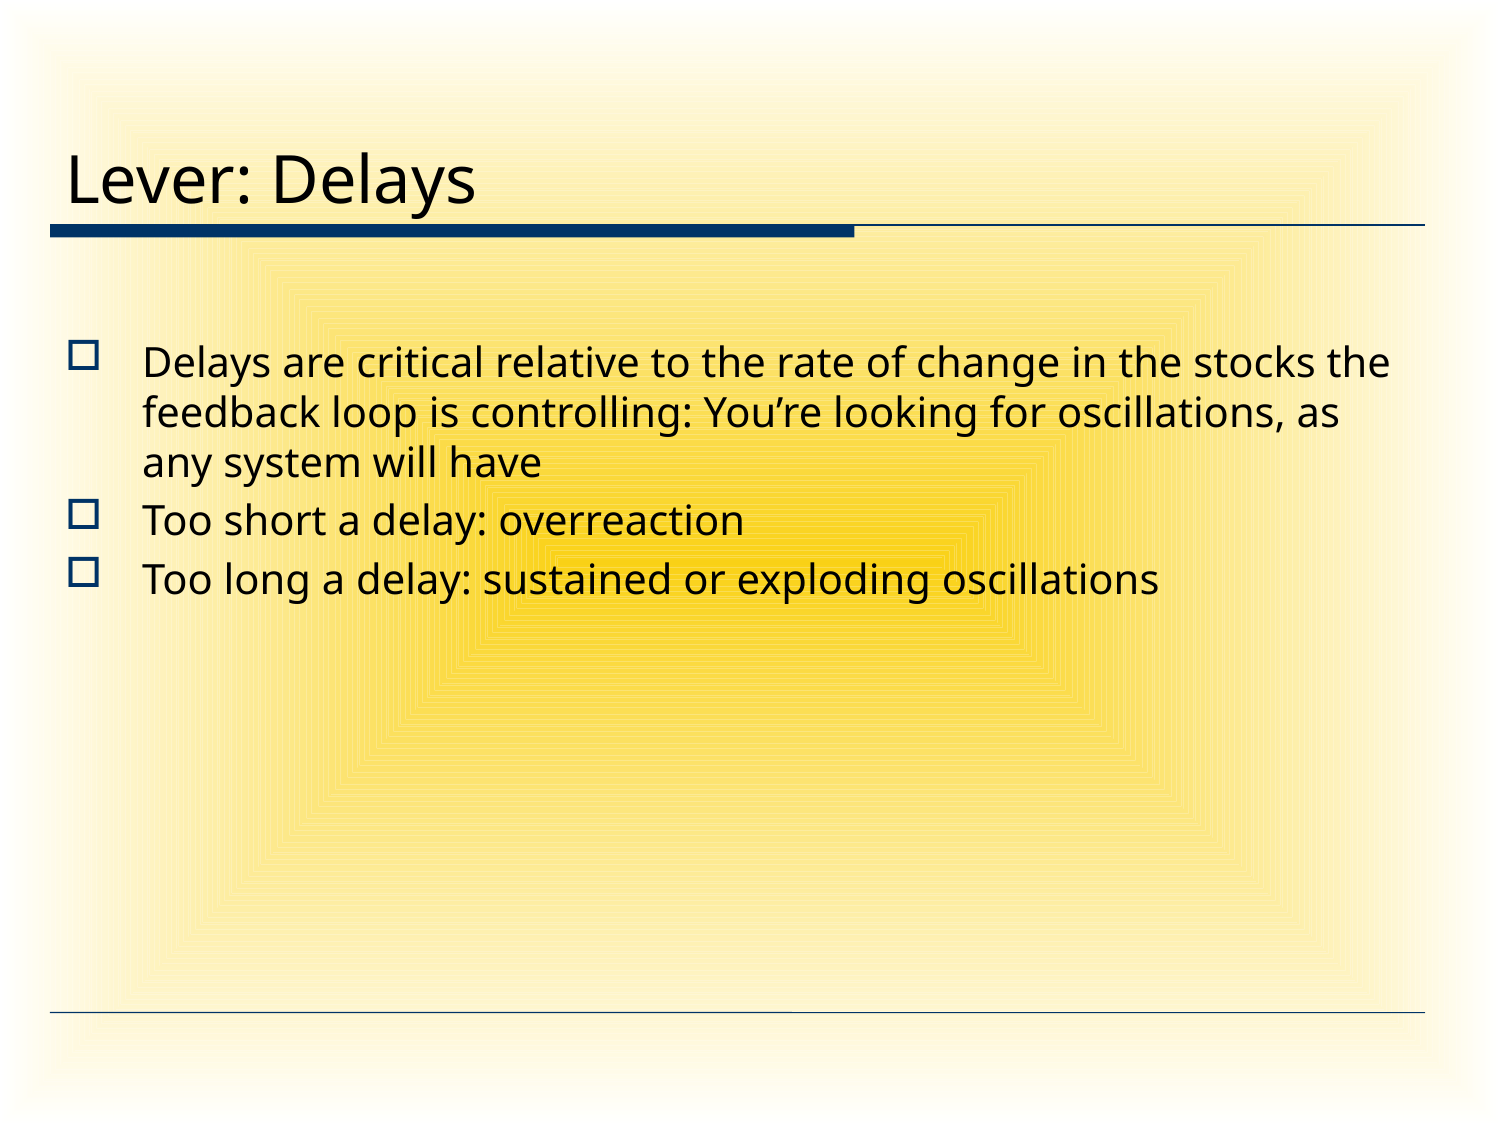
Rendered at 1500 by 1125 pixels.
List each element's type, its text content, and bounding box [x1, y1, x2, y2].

title Lever: Delays [50, 25, 1425, 225]
list Delays are critical relative to the rate of change in the stocks the feedback loop is controlling: You’re looking for oscillations, as any system will have Too short a delay: overreaction Too long a delay: sustained or exploding oscillations [50, 249, 1425, 1000]
